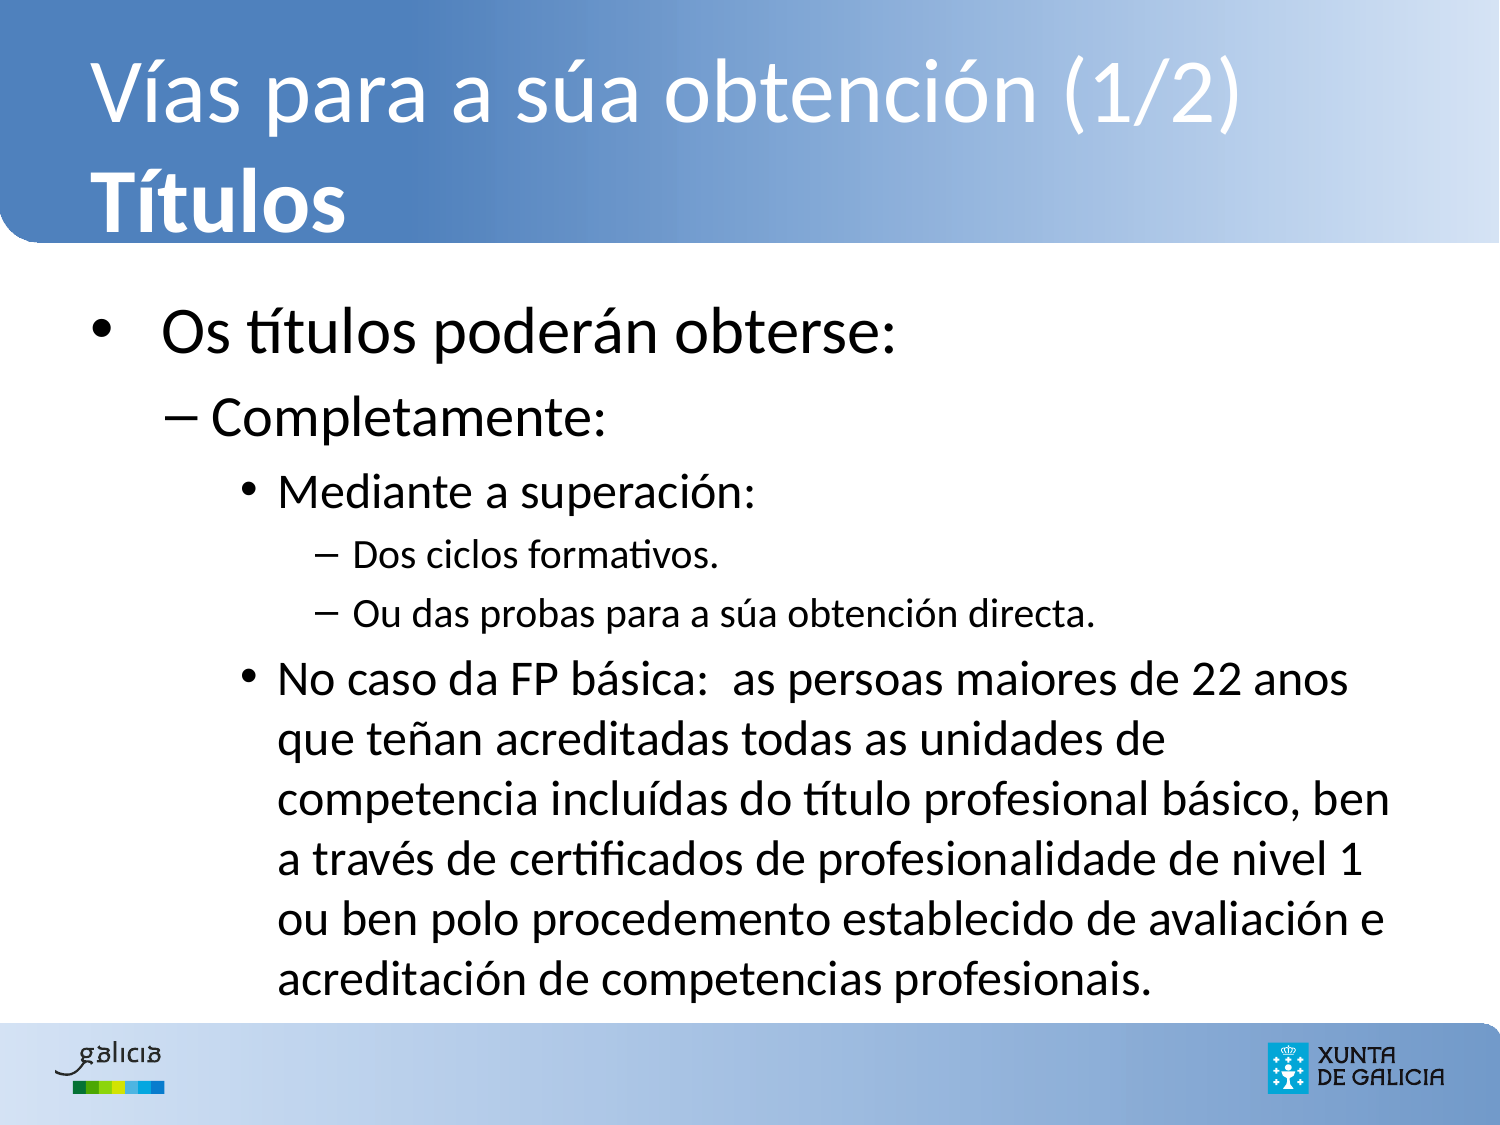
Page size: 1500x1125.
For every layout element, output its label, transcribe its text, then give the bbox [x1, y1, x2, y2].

title Vías para a súa obtención (1/2) Títulos [74, 37, 1426, 245]
list Os títulos poderán obterse: Completamente: Mediante a superación: Dos ciclos formativos. Ou das probas para a súa obtención directa. No caso da FP básica: as persoas maiores de 22 anos que teñan acreditadas todas as unidades de competencia incluídas do título profesional básico, ben a través de certificados de profesionalidade de nivel 1 ou ben polo procedemento establecido de avaliación e acreditación de competencias profesionais. [74, 279, 1436, 1023]
